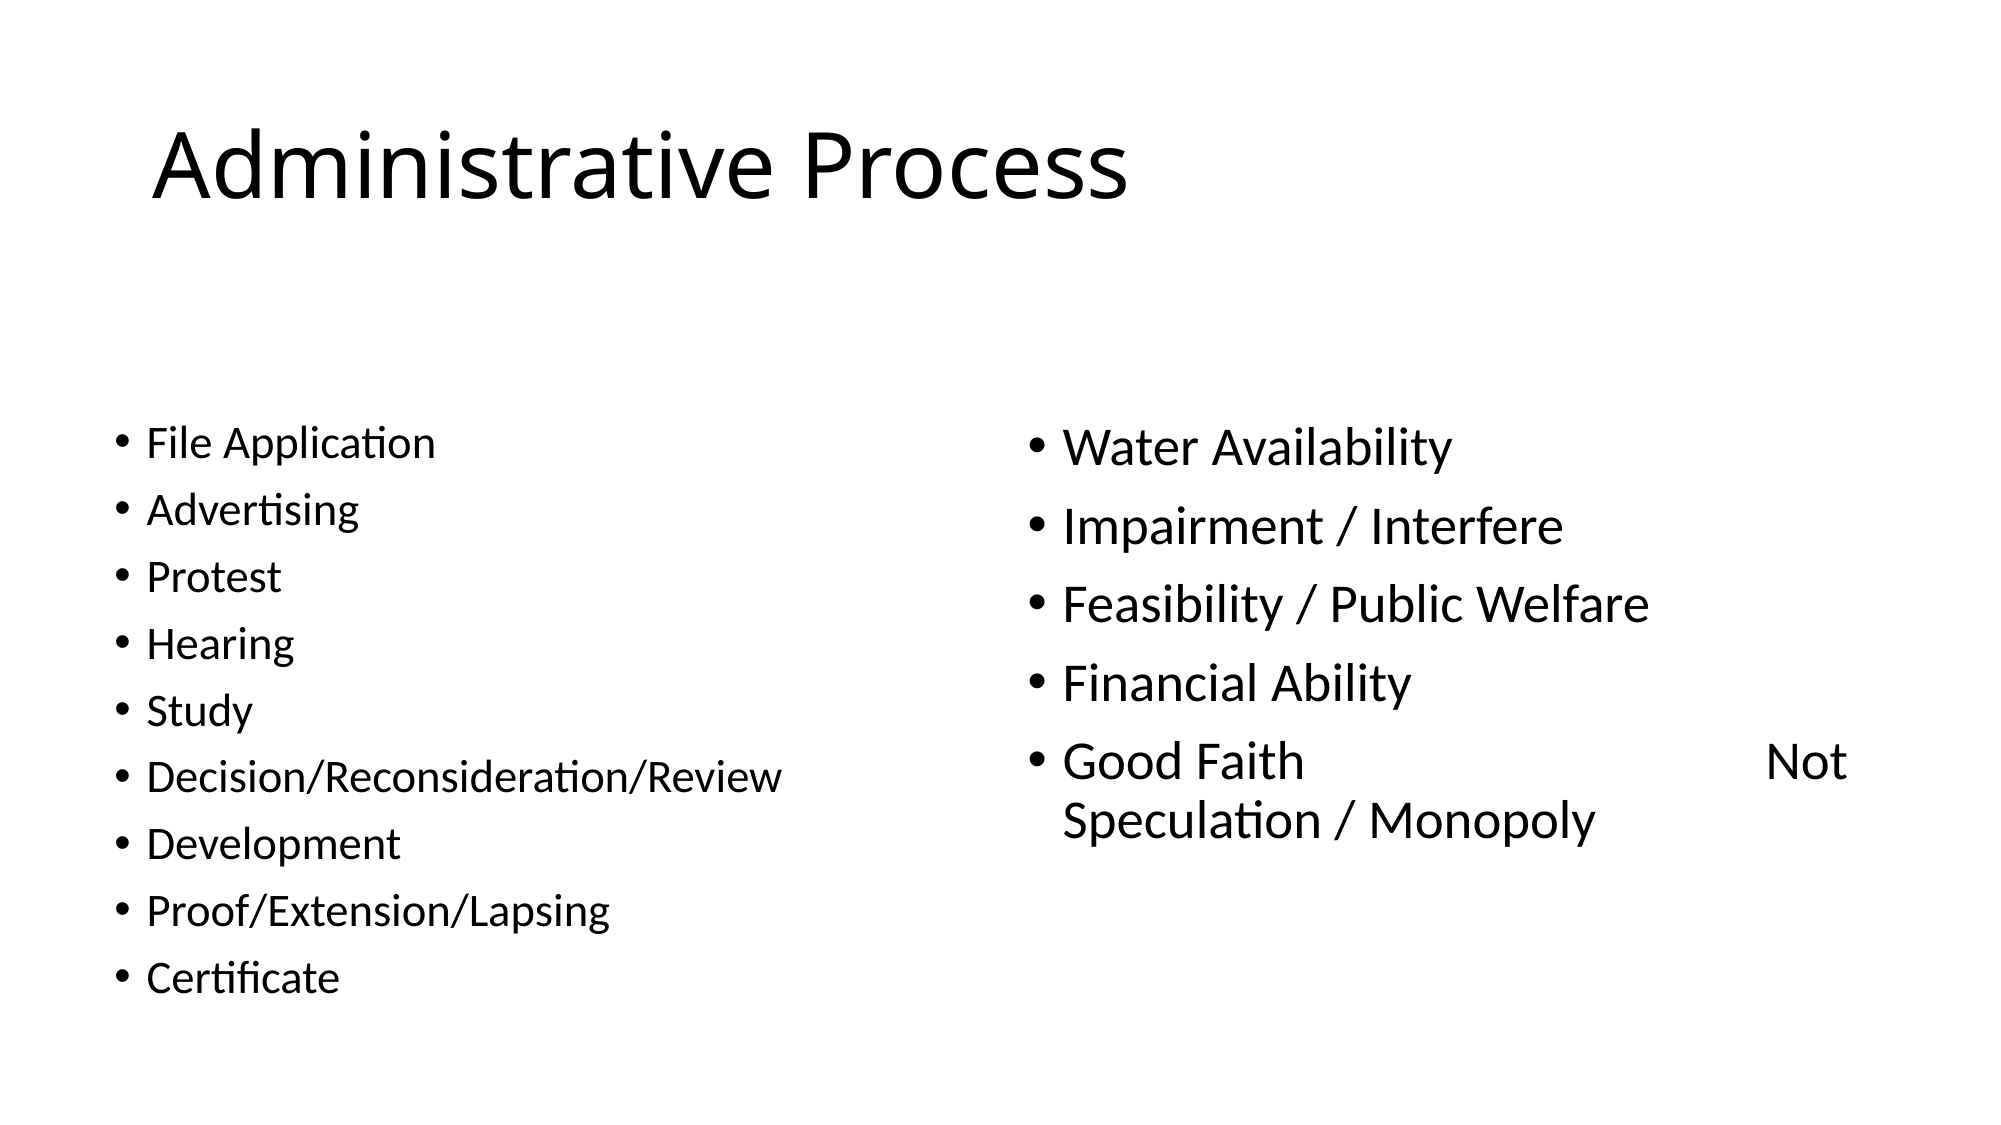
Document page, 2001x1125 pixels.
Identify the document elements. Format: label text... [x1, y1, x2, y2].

title Administrative Process [137, 59, 1863, 278]
list File Application Advertising Protest Hearing Study Decision/Reconsideration/Review Development Proof/Extension/Lapsing Certificate [99, 410, 984, 1016]
list Water Availability Impairment / Interfere Feasibility / Public Welfare Financial Ability Good Faith Not Speculation / Monopoly [1012, 410, 1904, 1016]
